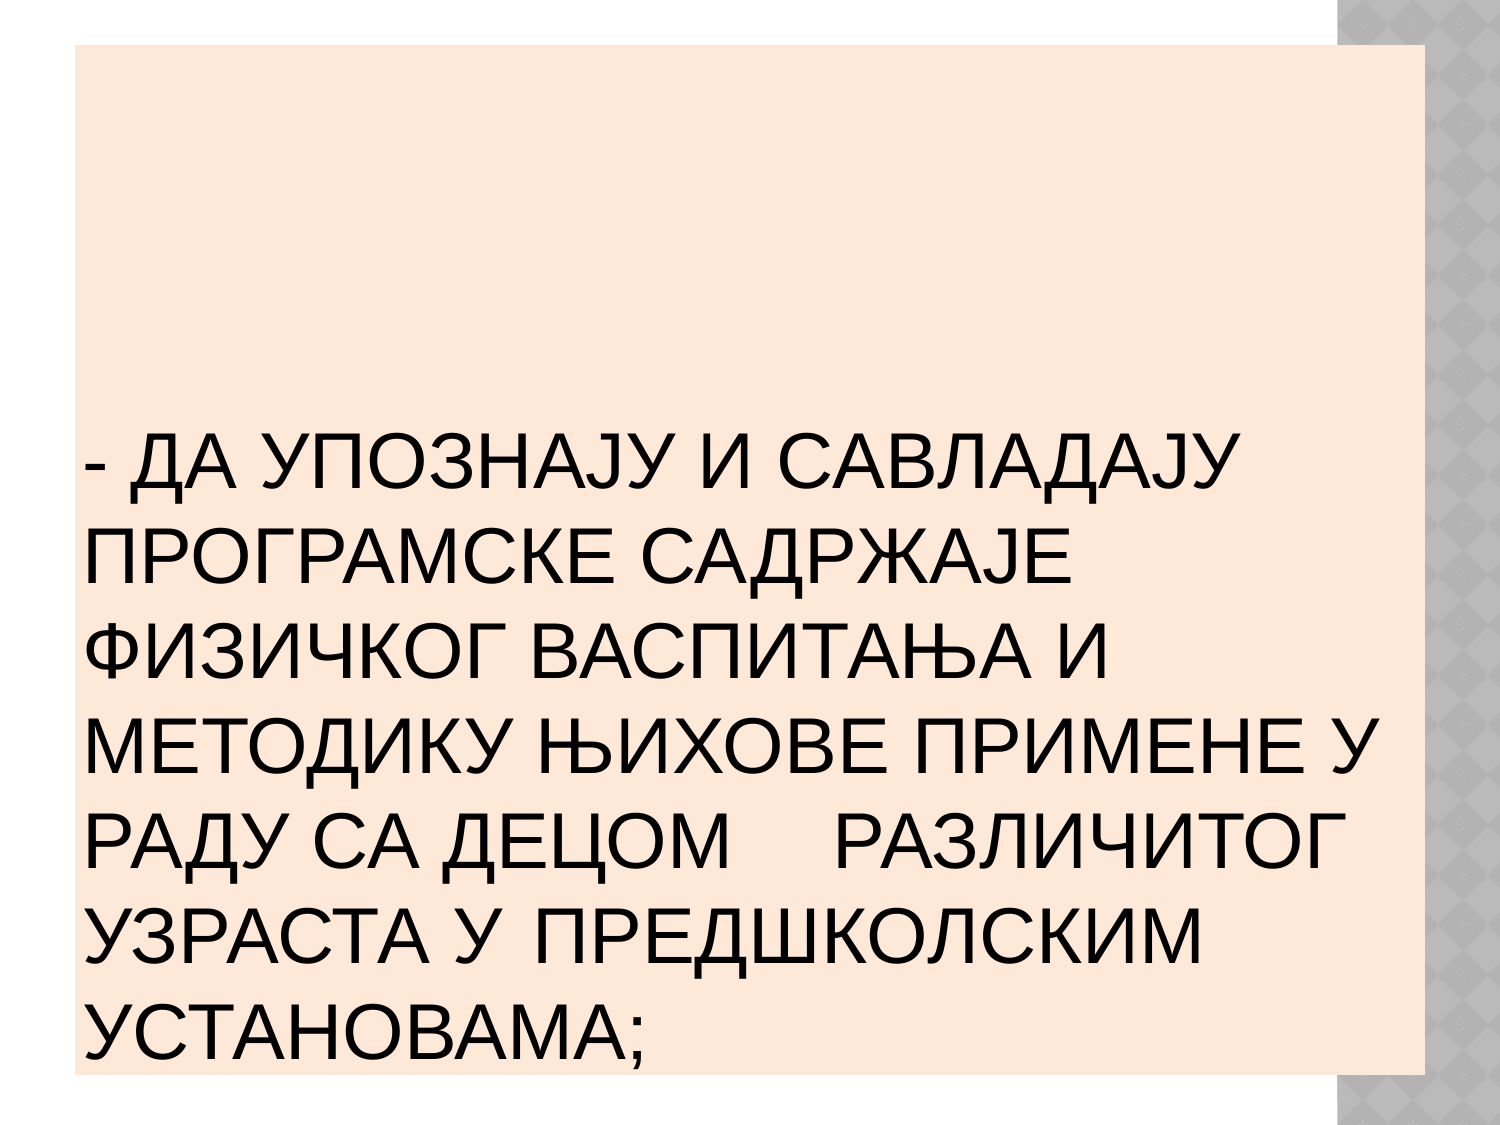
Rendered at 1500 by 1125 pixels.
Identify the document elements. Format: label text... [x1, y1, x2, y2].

title - да упознају и савладају програмске садржаје физичког васпитања и методику њихове примене у раду са децом различитог узраста у предшколским установама; [75, 45, 1425, 1075]
